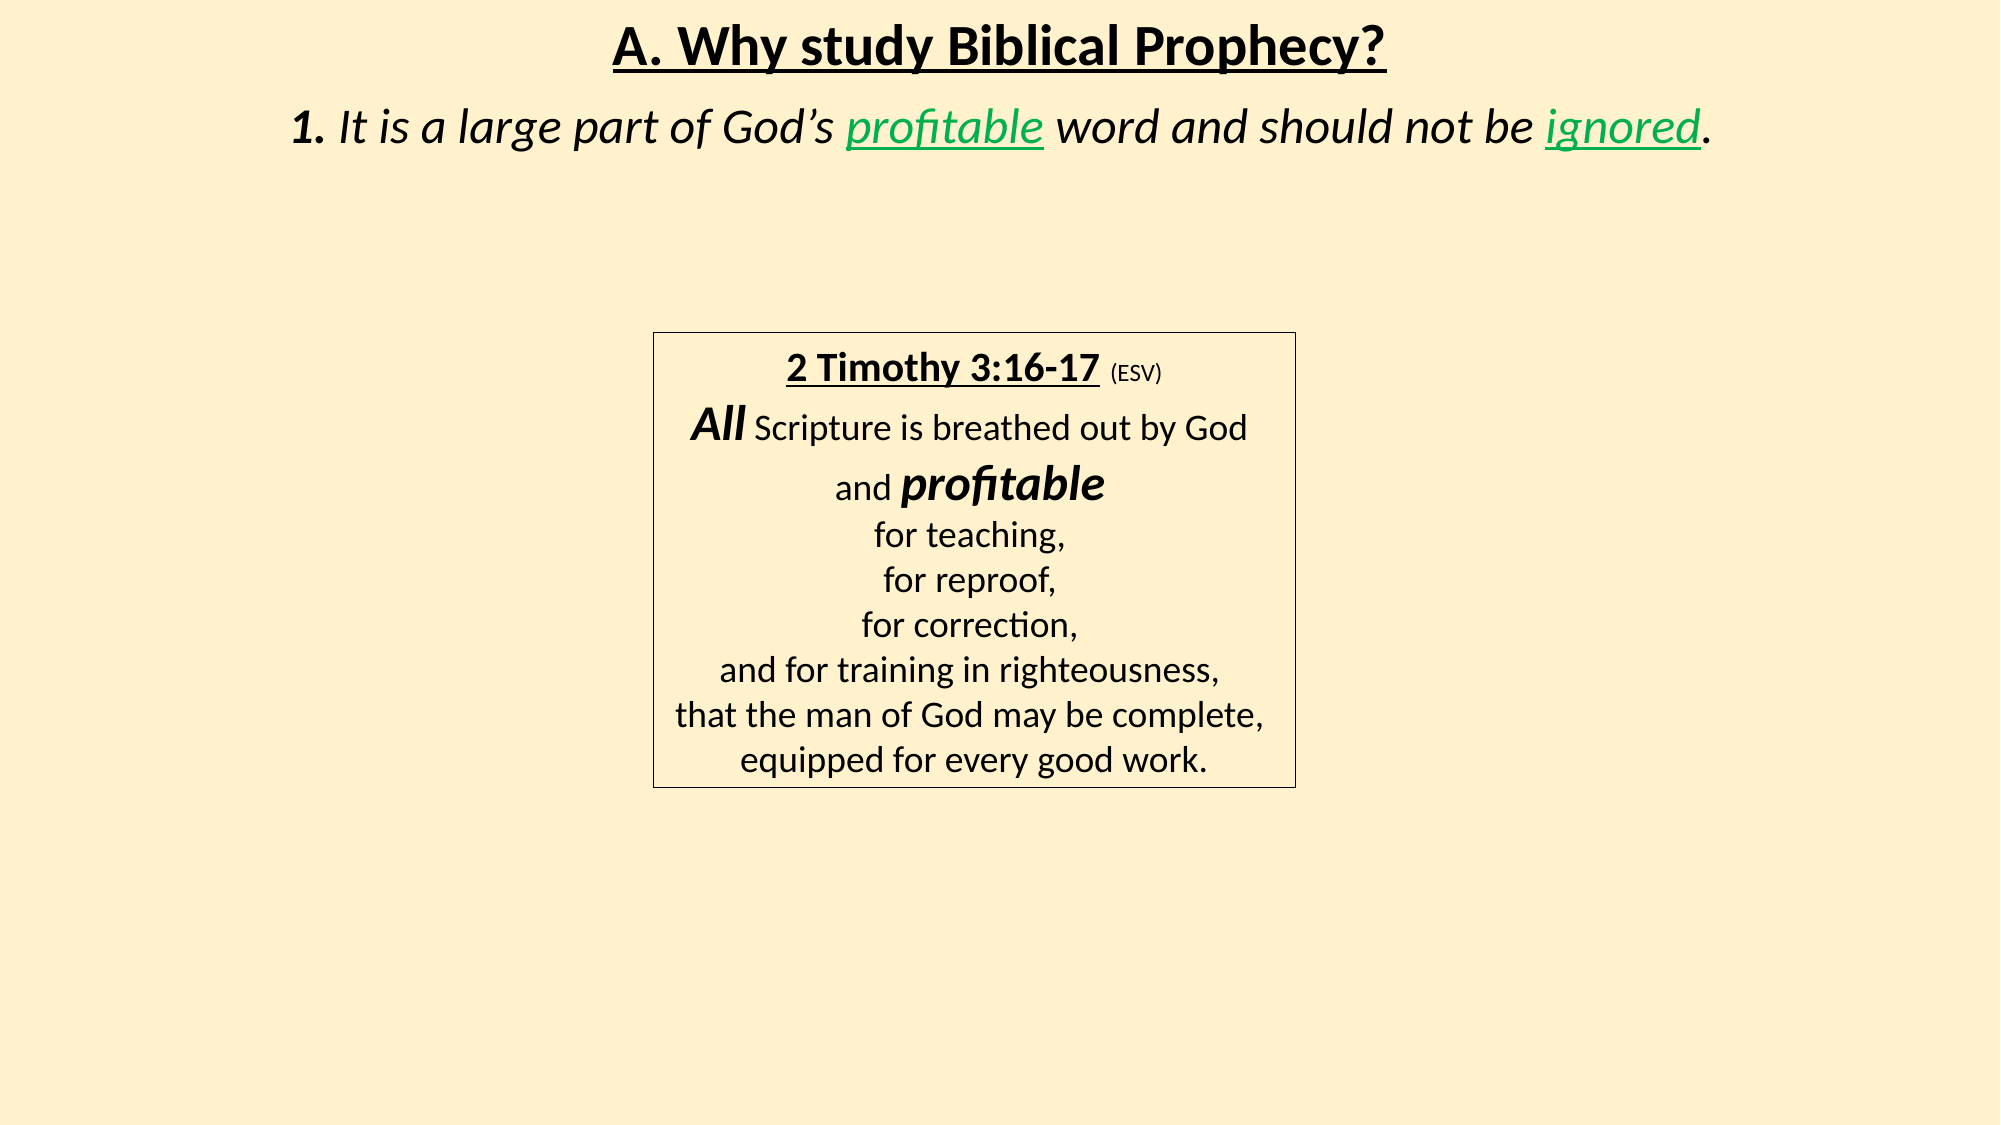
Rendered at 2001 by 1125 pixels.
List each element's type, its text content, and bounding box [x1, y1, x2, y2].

text_box A. Why study Biblical Prophecy? [0, 0, 2000, 85]
text_box 2 Timothy 3:16-17 (ESV) All Scripture is breathed out by God and profitable for teaching, for reproof, for correction, and for training in righteousness, that the man of God may be complete, equipped for every good work. [653, 332, 1296, 788]
text_box 1. It is a large part of God’s profitable word and should not be ignored. [0, 85, 2000, 161]
